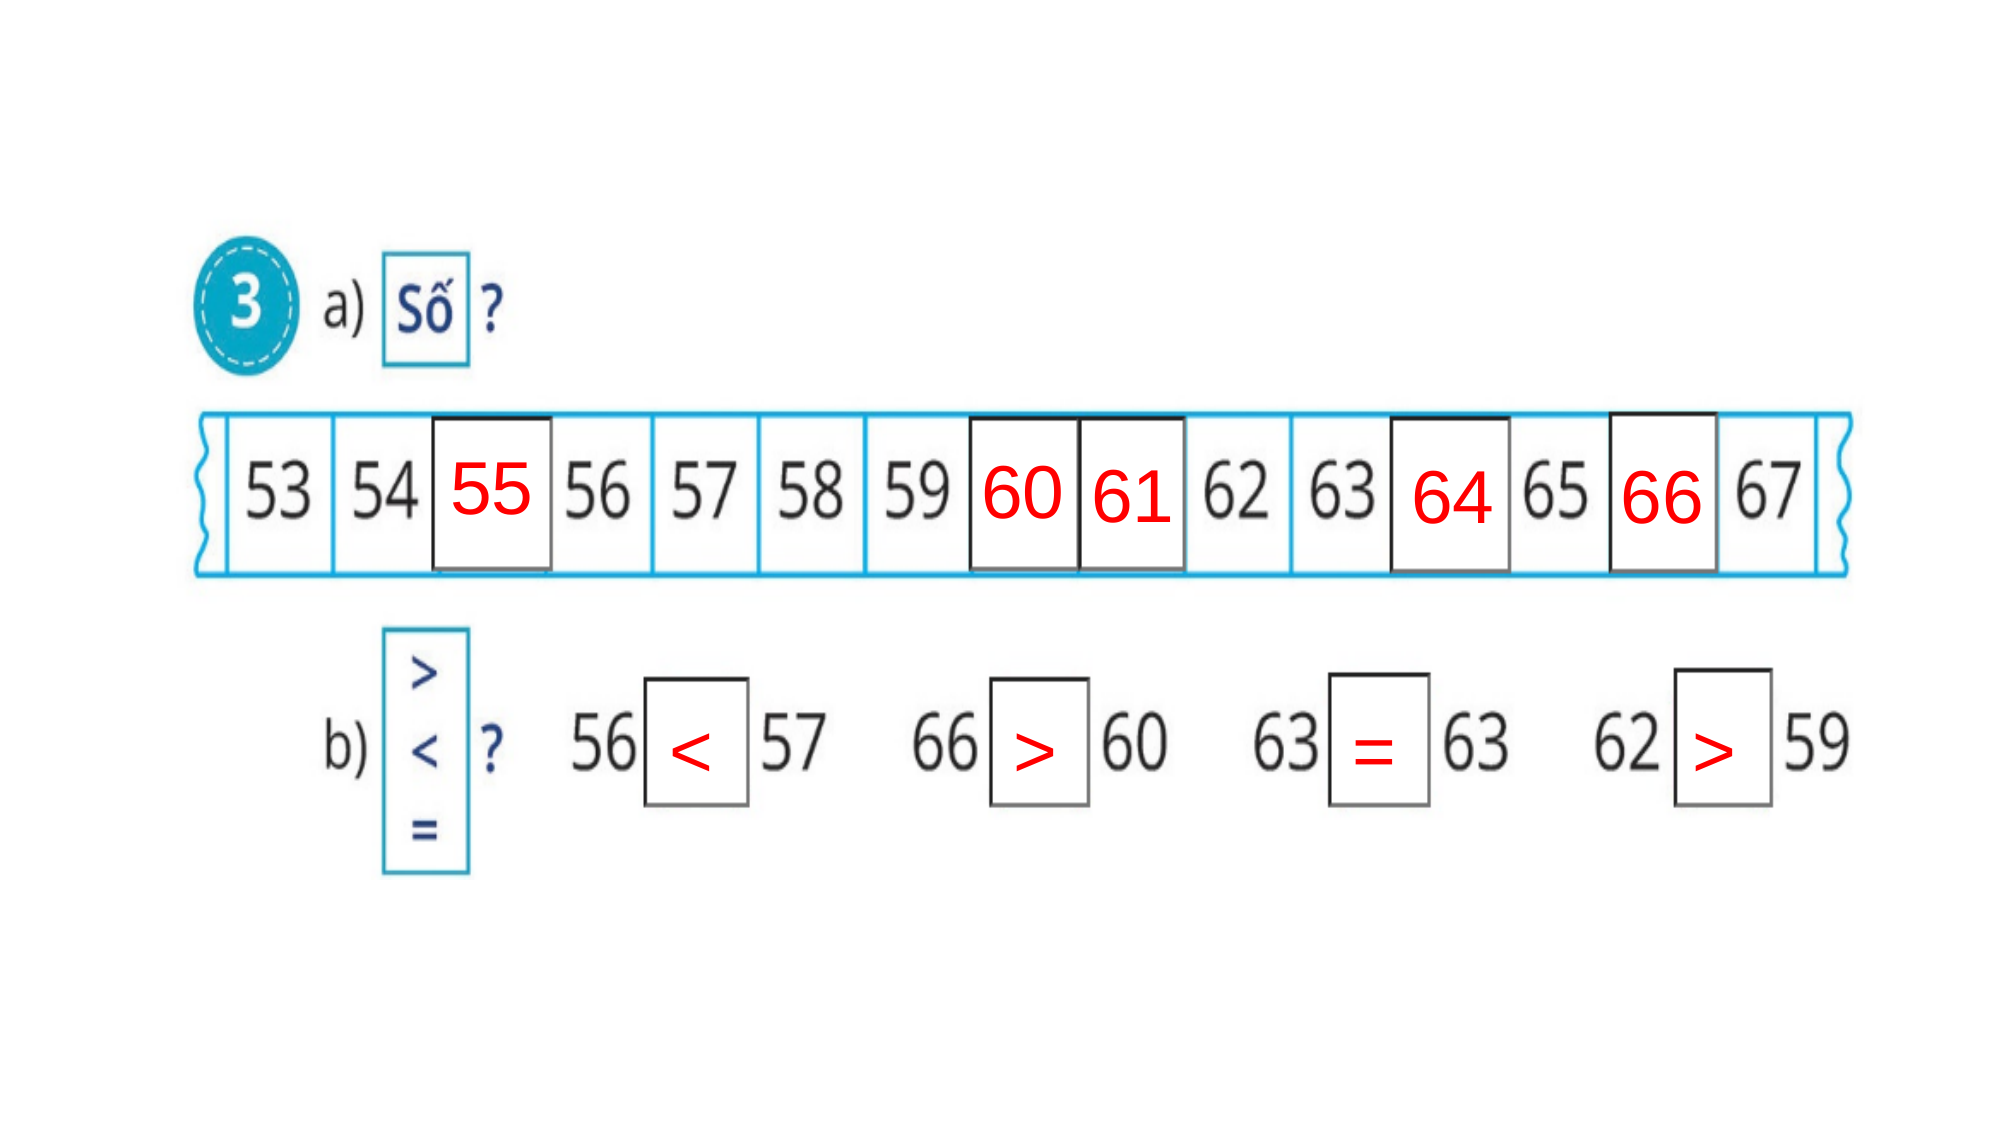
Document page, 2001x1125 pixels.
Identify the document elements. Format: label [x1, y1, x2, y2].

list [110, 212, 1900, 880]
